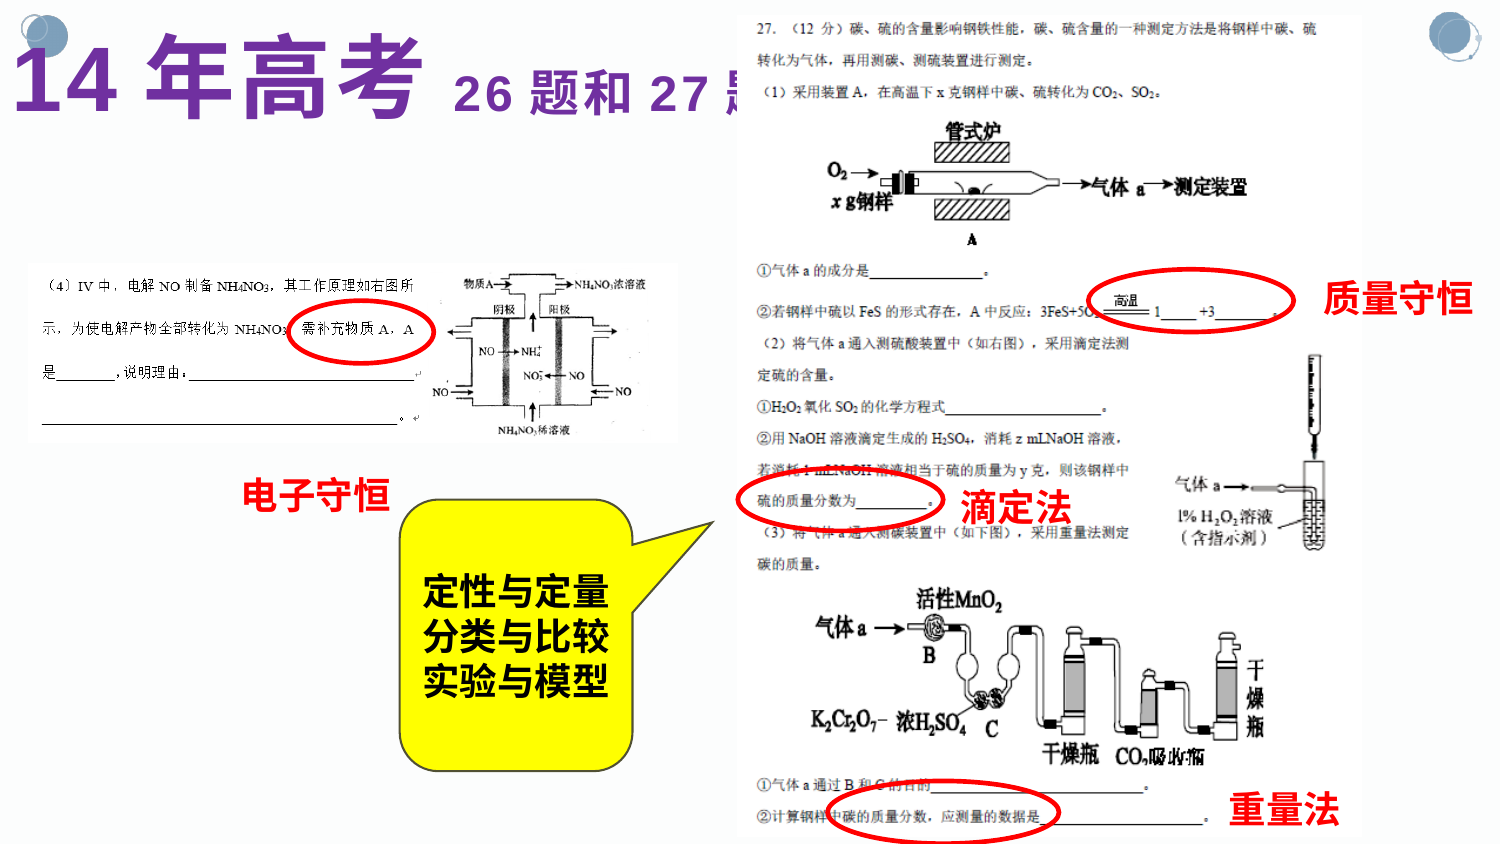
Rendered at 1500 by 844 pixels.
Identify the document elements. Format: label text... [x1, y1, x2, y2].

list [28, 263, 678, 443]
text_box 定性与定量 分类与比较 实验与模型 [398, 498, 716, 773]
text_box 重量法 [1217, 780, 1437, 838]
text_box [867, 837, 1020, 844]
picture [737, 15, 1362, 837]
picture [1411, 0, 1500, 73]
text_box 电子守恒 [229, 466, 450, 523]
text_box 质量守恒 [1362, 269, 1500, 326]
title 14年高考26题和27题 [0, 0, 1294, 164]
